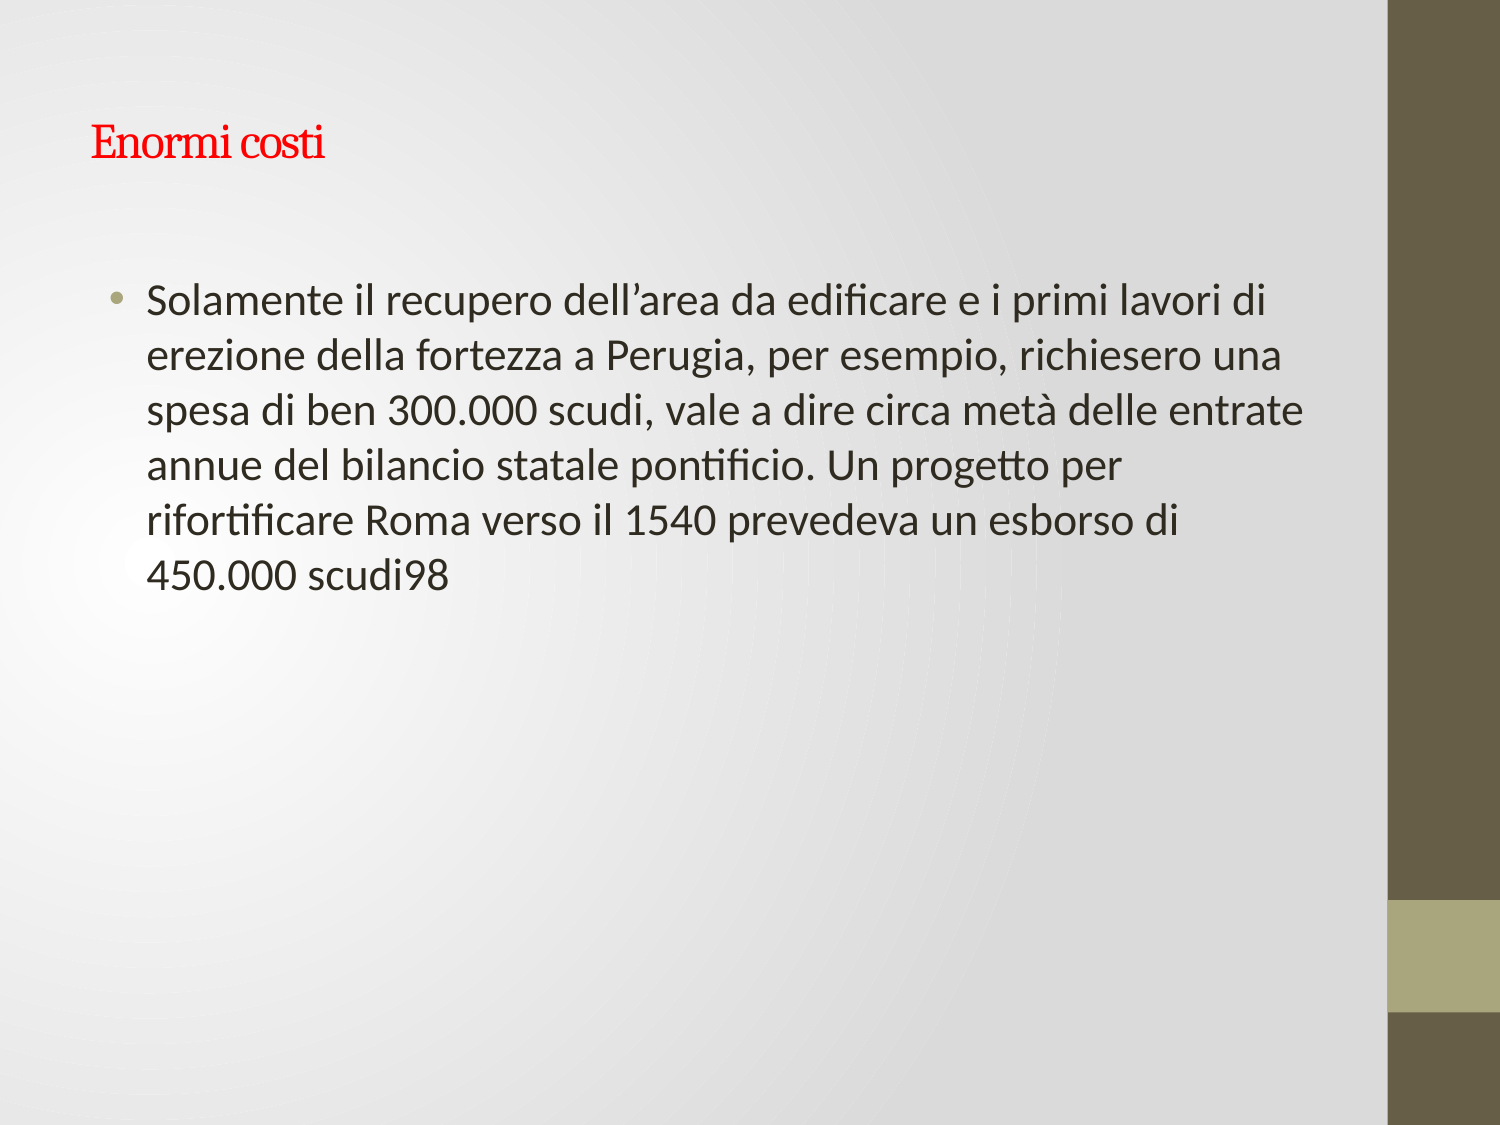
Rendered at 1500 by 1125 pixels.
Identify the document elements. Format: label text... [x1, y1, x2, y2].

title Enormi costi [75, 45, 1325, 233]
list Solamente il recupero dell’area da edificare e i primi lavori di erezione della fortezza a Perugia, per esempio, richiesero una spesa di ben 300.000 scudi, vale a dire circa metà delle entrate annue del bilancio statale pontificio. Un progetto per rifortificare Roma verso il 1540 prevedeva un esborso di 450.000 scudi98 [75, 262, 1325, 1050]
